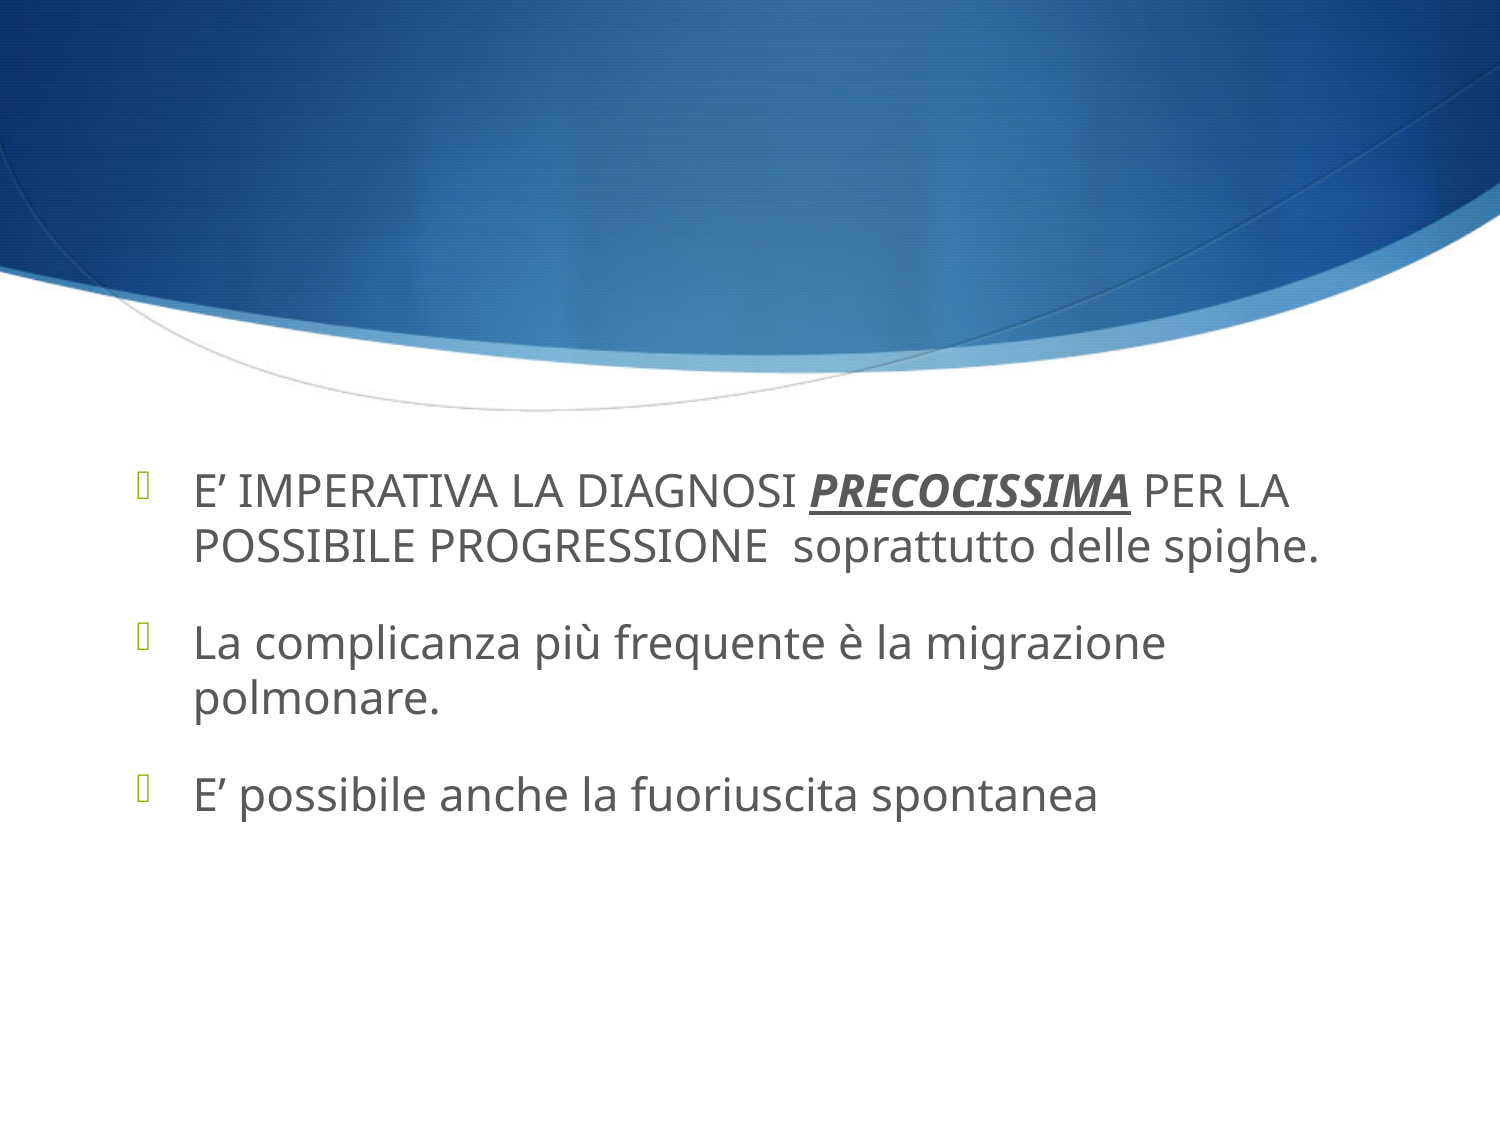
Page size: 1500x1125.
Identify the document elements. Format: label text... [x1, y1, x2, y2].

picture [0, 0, 1500, 1125]
list E’ IMPERATIVA LA DIAGNOSI PRECOCISSIMA PER LA POSSIBILE PROGRESSIONE soprattutto delle spighe. La complicanza più frequente è la migrazione polmonare. E’ possibile anche la fuoriuscita spontanea [121, 454, 1379, 991]
